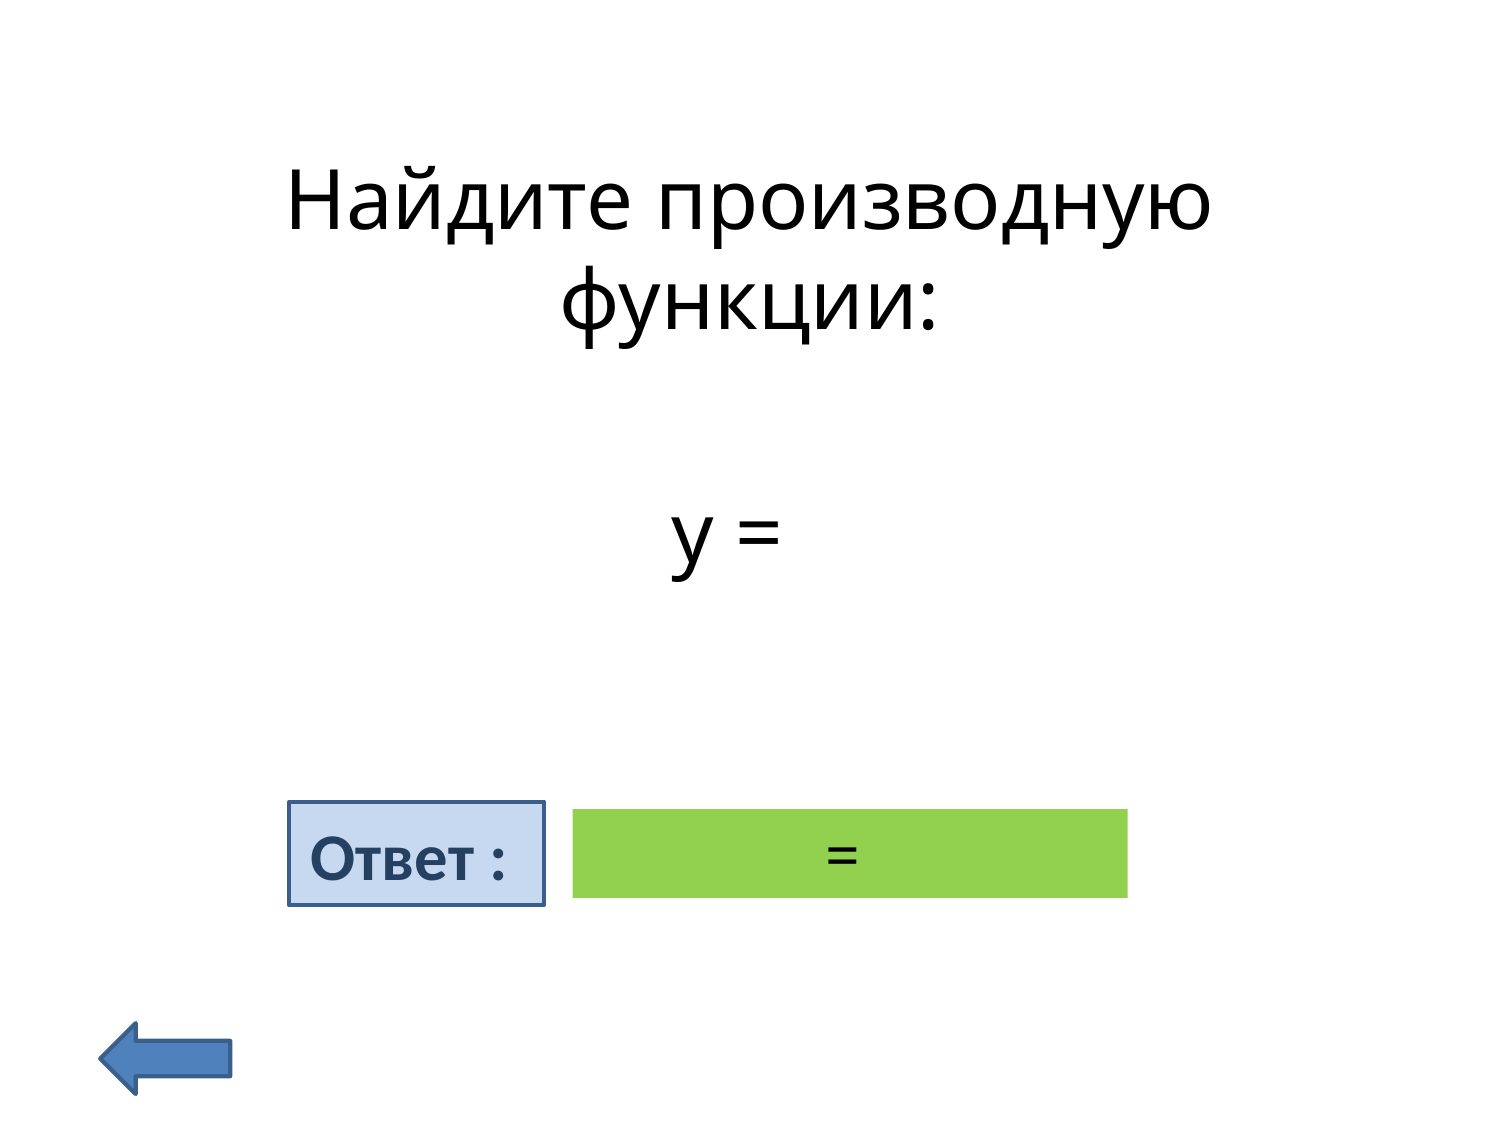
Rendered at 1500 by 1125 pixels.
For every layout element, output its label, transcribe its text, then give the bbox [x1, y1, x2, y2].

title Найдите производную функции: [76, 125, 1423, 367]
text_box Ответ : [287, 800, 546, 907]
text_box [98, 1021, 233, 1096]
